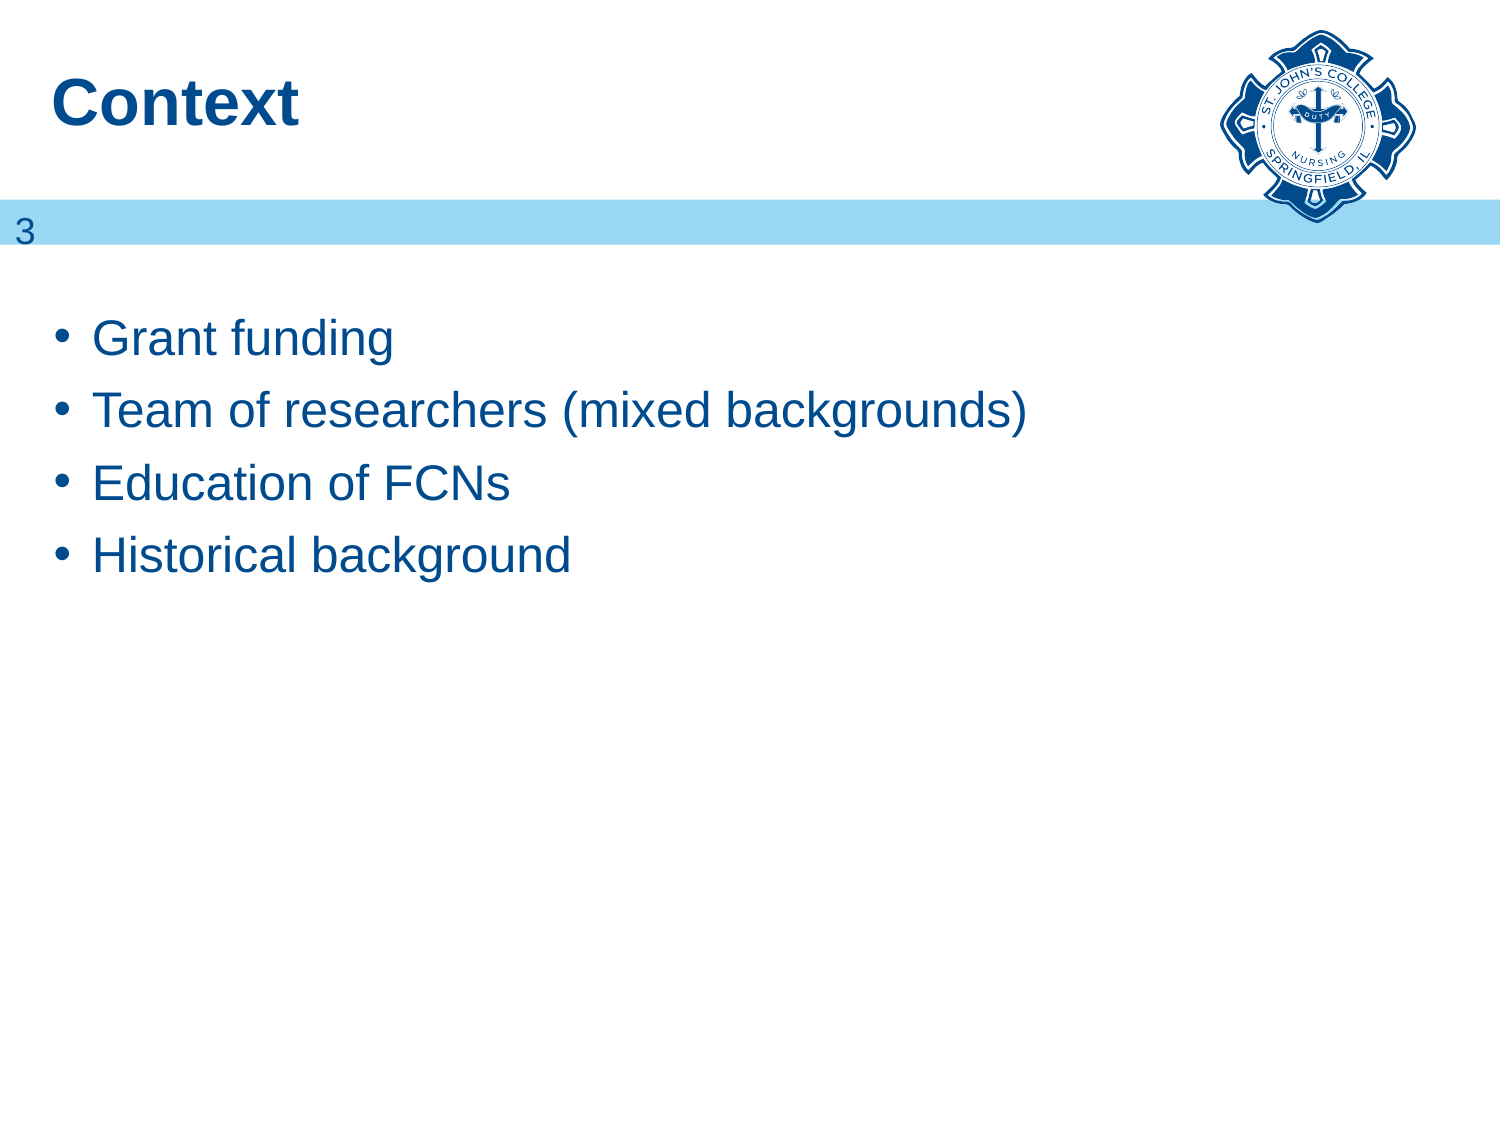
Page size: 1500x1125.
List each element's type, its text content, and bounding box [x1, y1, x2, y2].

title Context [37, 0, 1234, 200]
slide_number 3 [0, 199, 75, 245]
picture [1220, 30, 1416, 223]
list Grant funding Team of researchers (mixed backgrounds) Education of FCNs Historical background [38, 298, 1471, 1099]
